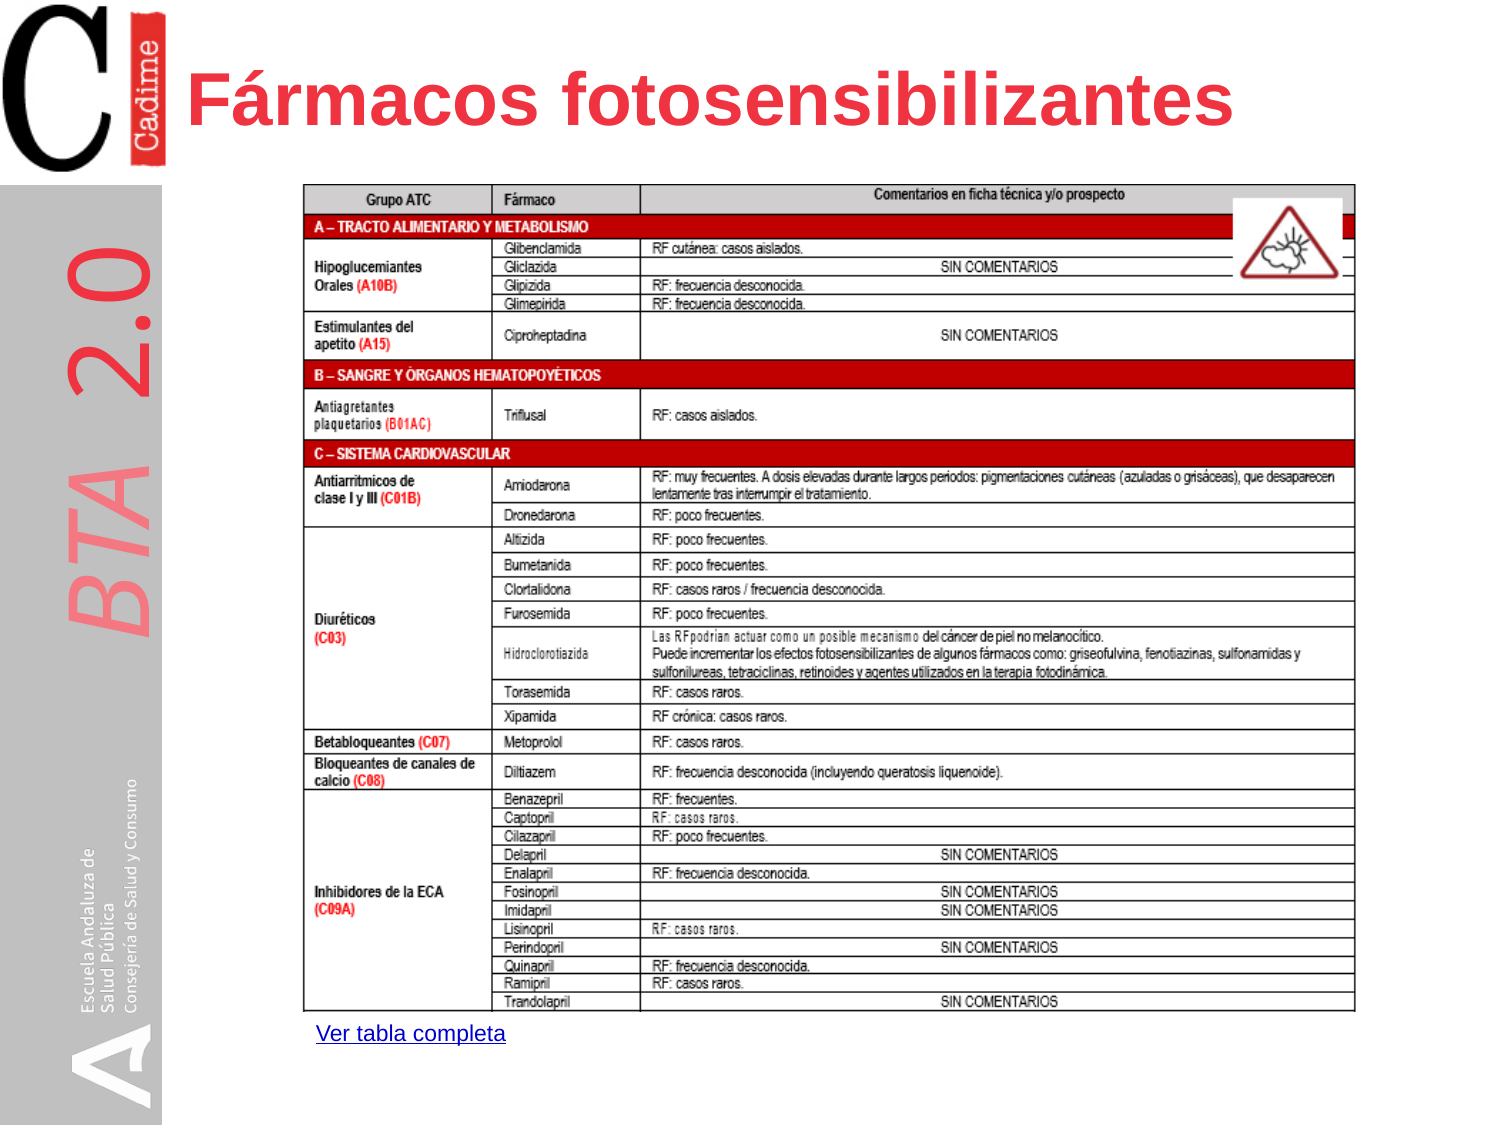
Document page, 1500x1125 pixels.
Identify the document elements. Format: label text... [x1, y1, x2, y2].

title Fármacos fotosensibilizantes [171, 42, 1447, 149]
picture [289, 184, 1370, 1012]
picture [0, 0, 175, 185]
picture [59, 767, 161, 1120]
text_box Ver tabla completa [301, 1012, 613, 1054]
